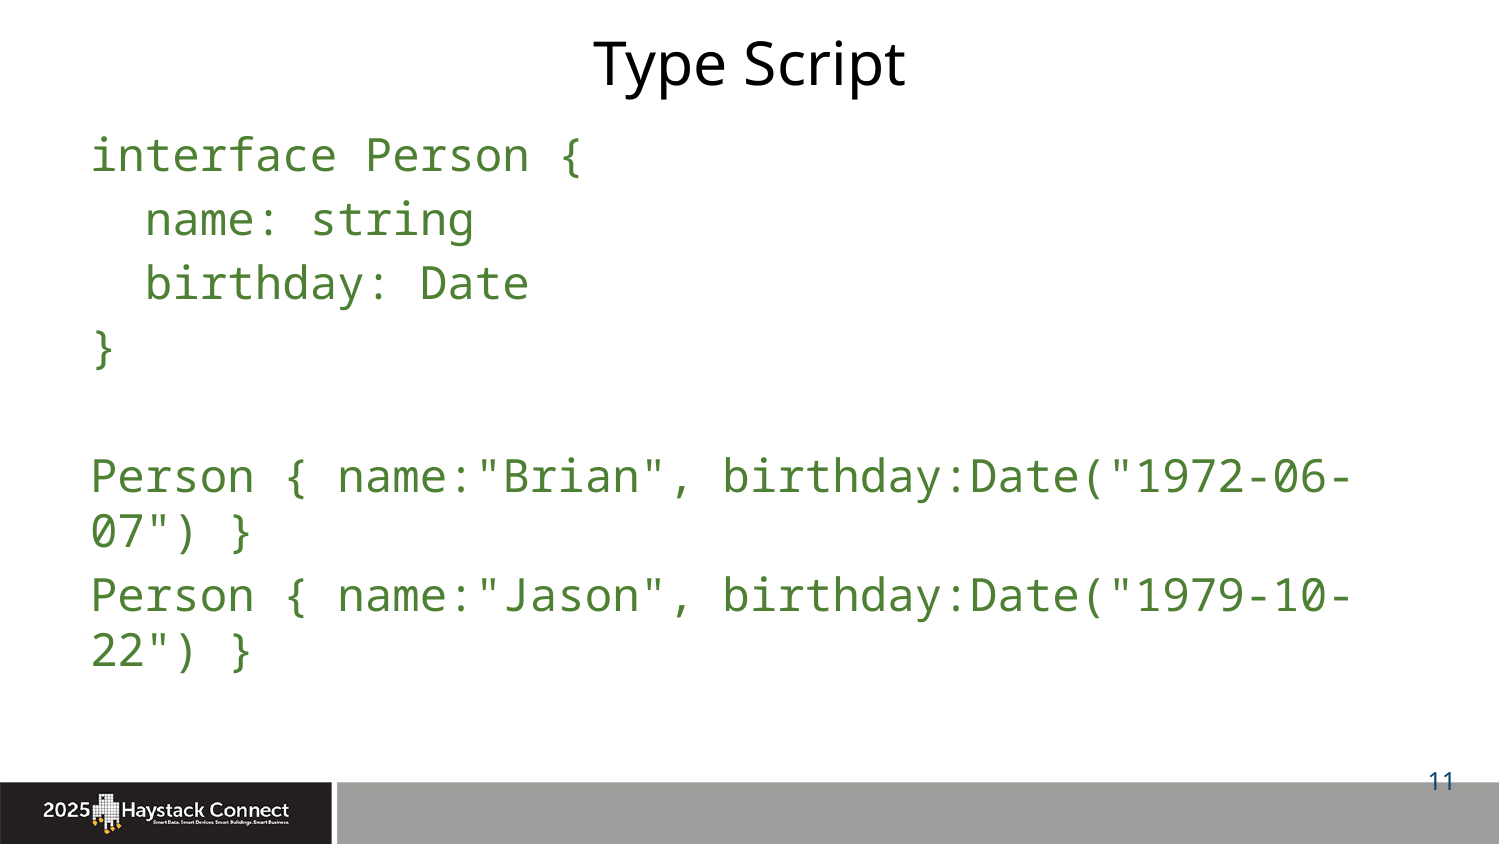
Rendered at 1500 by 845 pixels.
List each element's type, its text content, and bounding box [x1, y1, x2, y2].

slide_number 11 [1121, 760, 1472, 805]
title Type Script [28, 16, 1472, 105]
picture [0, 0, 1499, 844]
list interface Person { name: string birthday: Date } Person { name:"Brian", birthday:Date("1972-06-07") } Person { name:"Jason", birthday:Date("1979-10-22") } [75, 118, 1451, 755]
